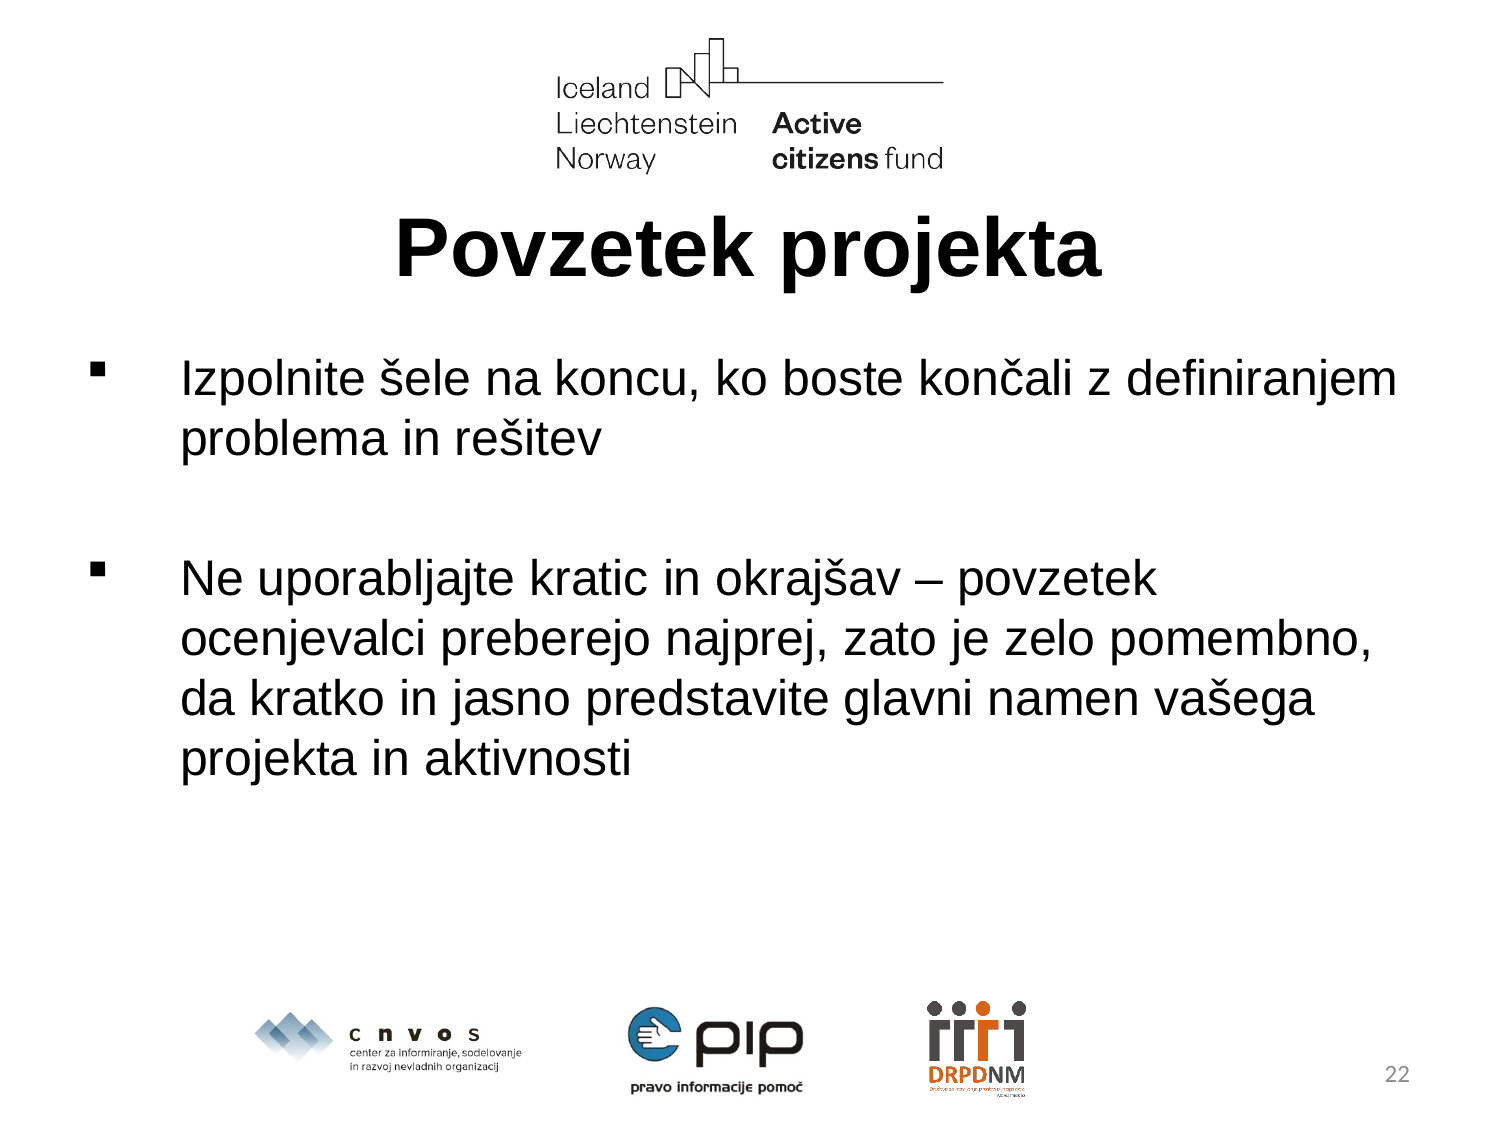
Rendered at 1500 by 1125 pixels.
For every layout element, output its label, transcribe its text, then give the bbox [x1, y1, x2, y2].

title Povzetek projekta [73, 184, 1424, 303]
footer [75, 999, 1425, 1103]
slide_number 22 [1364, 1042, 1425, 1103]
list Izpolnite šele na koncu, ko boste končali z definiranjem problema in rešitev Ne uporabljajte kratic in okrajšav – povzetek ocenjevalci preberejo najprej, zato je zelo pomembno, da kratko in jasno predstavite glavni namen vašega projekta in aktivnosti [71, 338, 1422, 965]
picture [555, 38, 944, 176]
